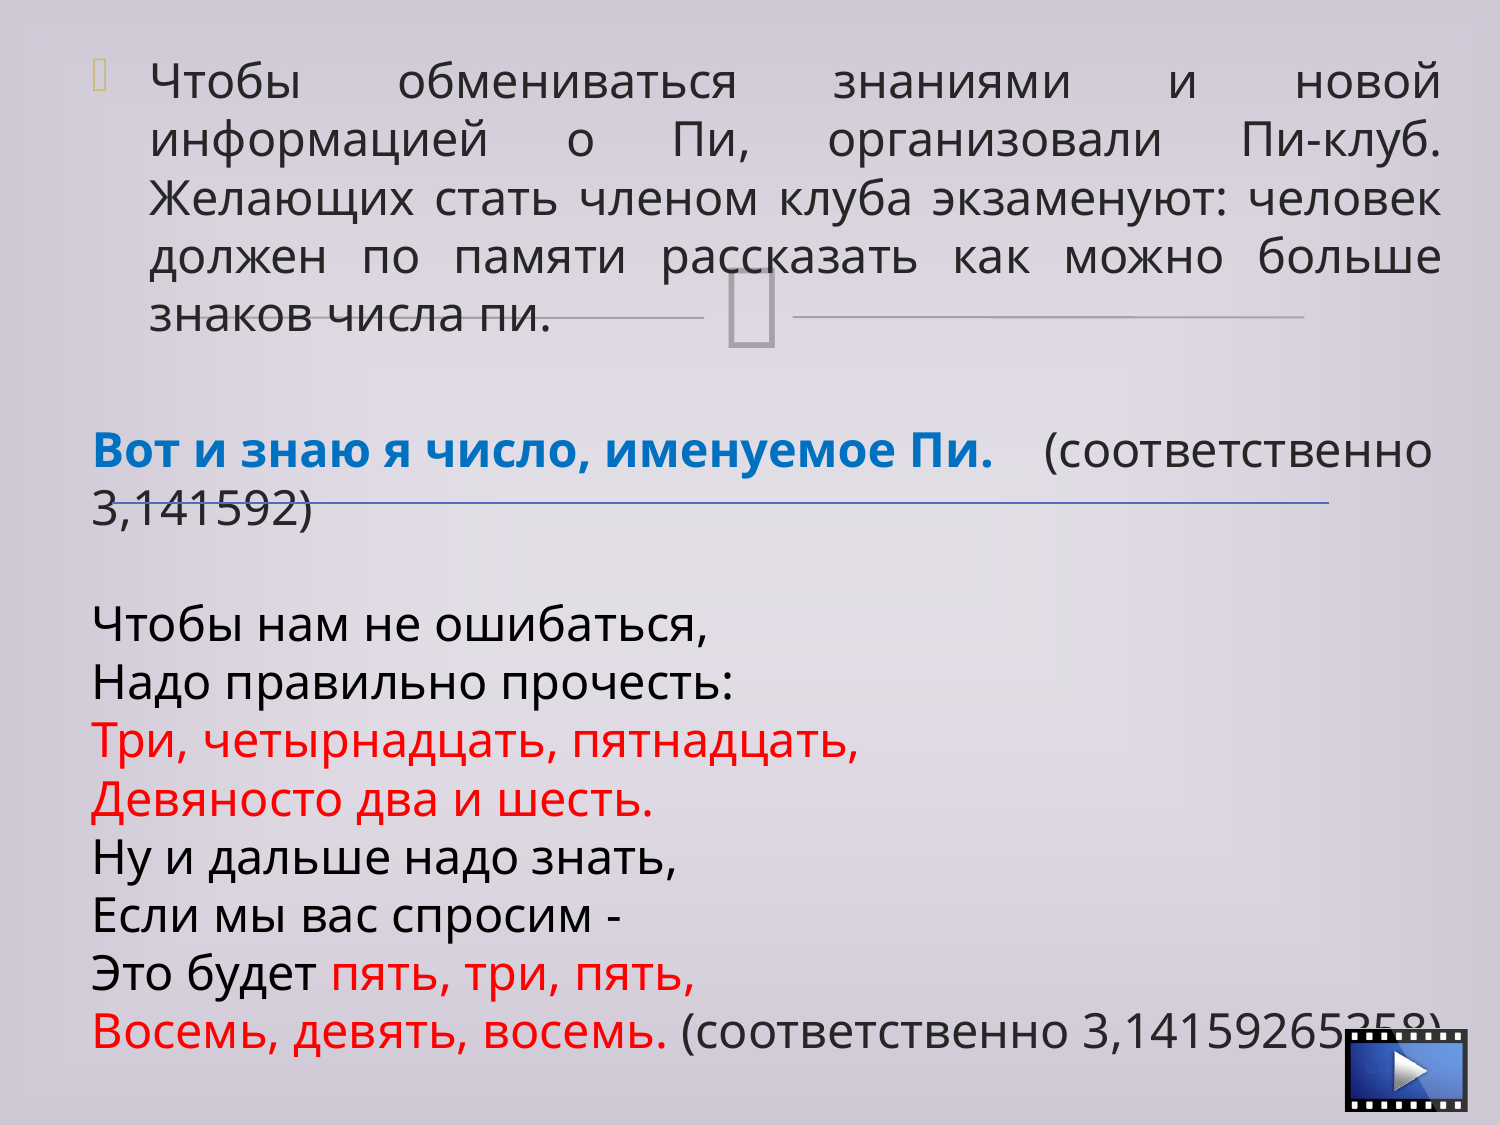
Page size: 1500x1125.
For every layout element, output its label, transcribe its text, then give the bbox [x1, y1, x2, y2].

list Чтобы обмениваться знаниями и новой информацией о Пи, организовали Пи-клуб. Желающих стать членом клуба экзаменуют: человек должен по памяти рассказать как можно больше знаков числа пи. Вот и знаю я число, именуемое Пи. (соответственно 3,141592) Чтобы нам не ошибаться, Надо правильно прочесть: Три, четырнадцать, пятнадцать, Девяносто два и шесть. Ну и дальше надо знать, Если мы вас спросим - Это будет пять, три, пять, Восемь, девять, восемь. (соответственно 3,14159265358) [76, 42, 1459, 1094]
picture [1343, 1027, 1469, 1113]
